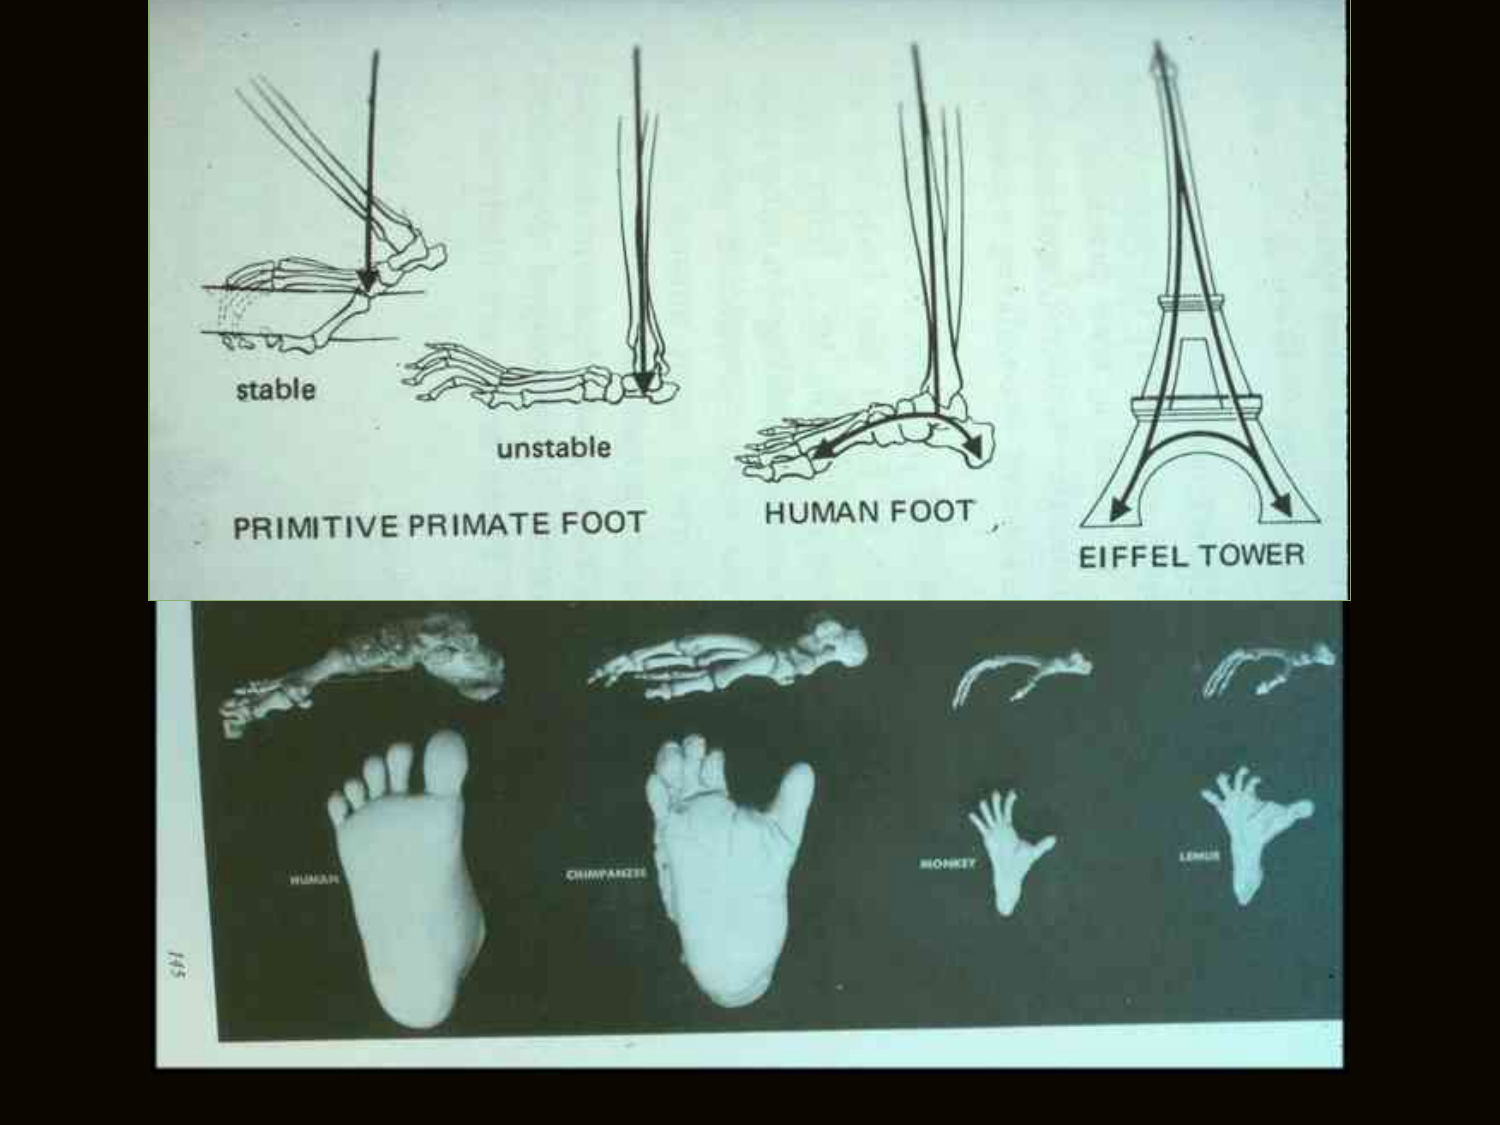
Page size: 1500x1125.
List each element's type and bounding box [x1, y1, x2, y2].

picture [149, 0, 1351, 1076]
